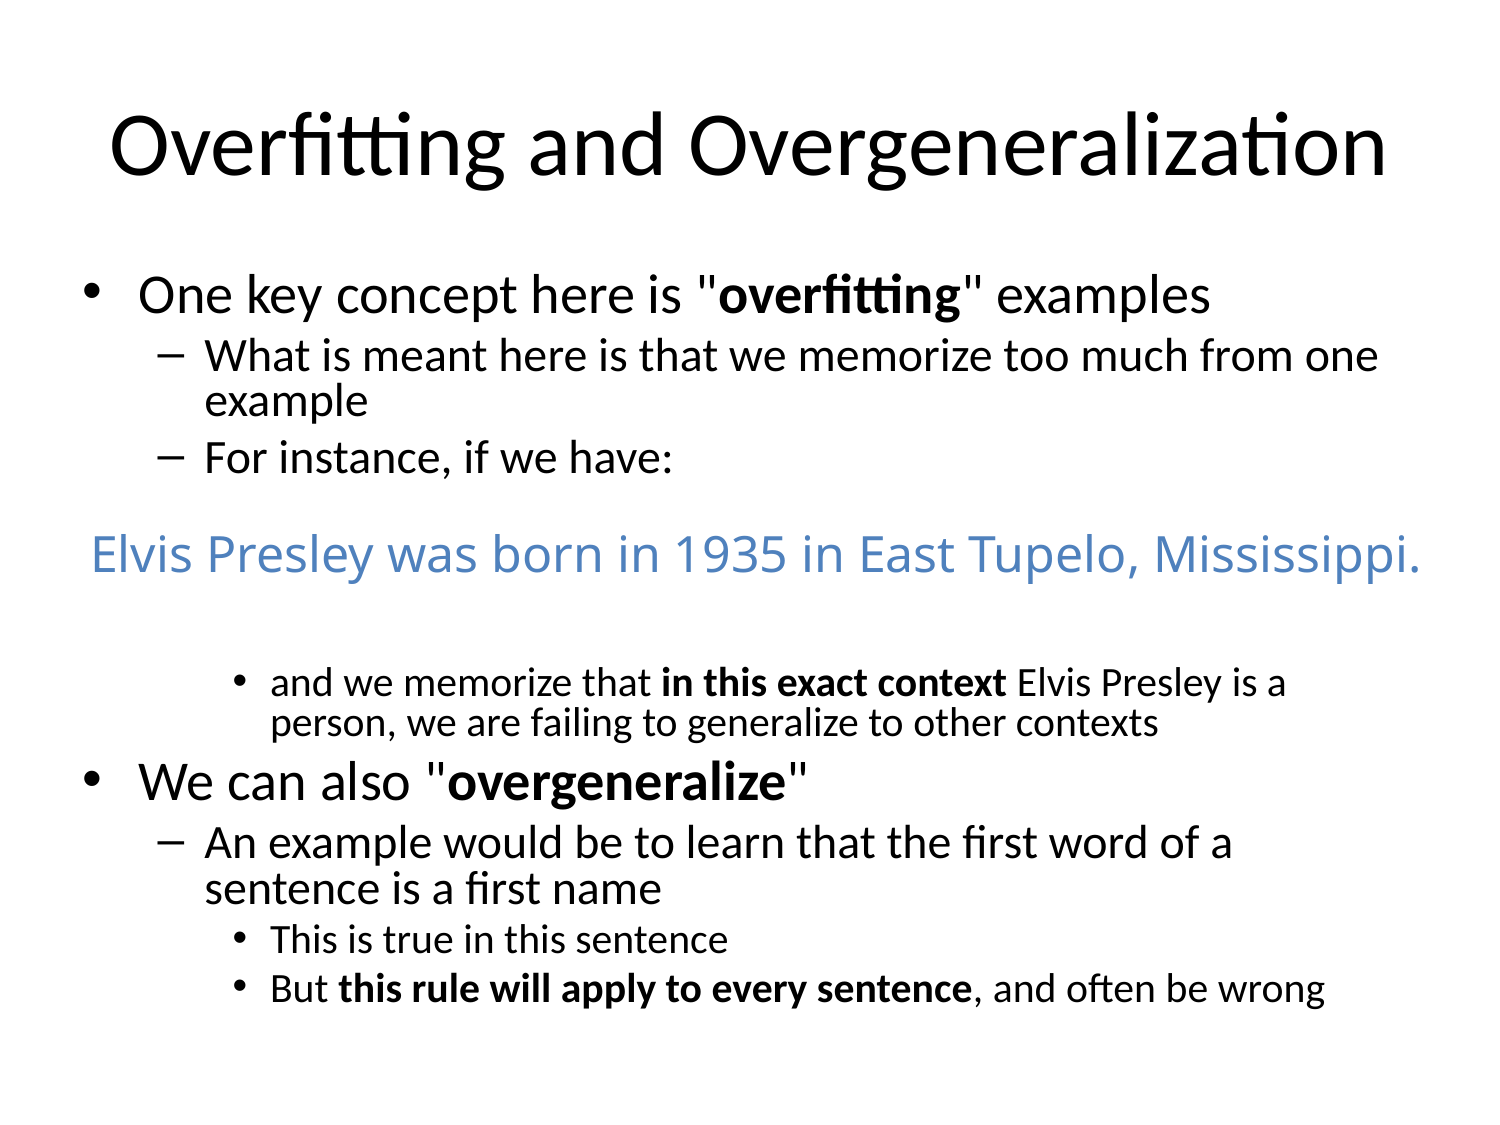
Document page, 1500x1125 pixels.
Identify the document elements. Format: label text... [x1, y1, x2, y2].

title Overfitting and Overgeneralization [74, 44, 1426, 234]
list One key concept here is "overfitting" examples What is meant here is that we memorize too much from one example For instance, if we have: and we memorize that in this exact context Elvis Presley is a person, we are failing to generalize to other contexts We can also "overgeneralize" An example would be to learn that the first word of a sentence is a first name This is true in this sentence But this rule will apply to every sentence, and often be wrong [74, 261, 1426, 1006]
text_box Elvis Presley was born in 1935 in East Tupelo, Mississippi. [82, 515, 1500, 590]
